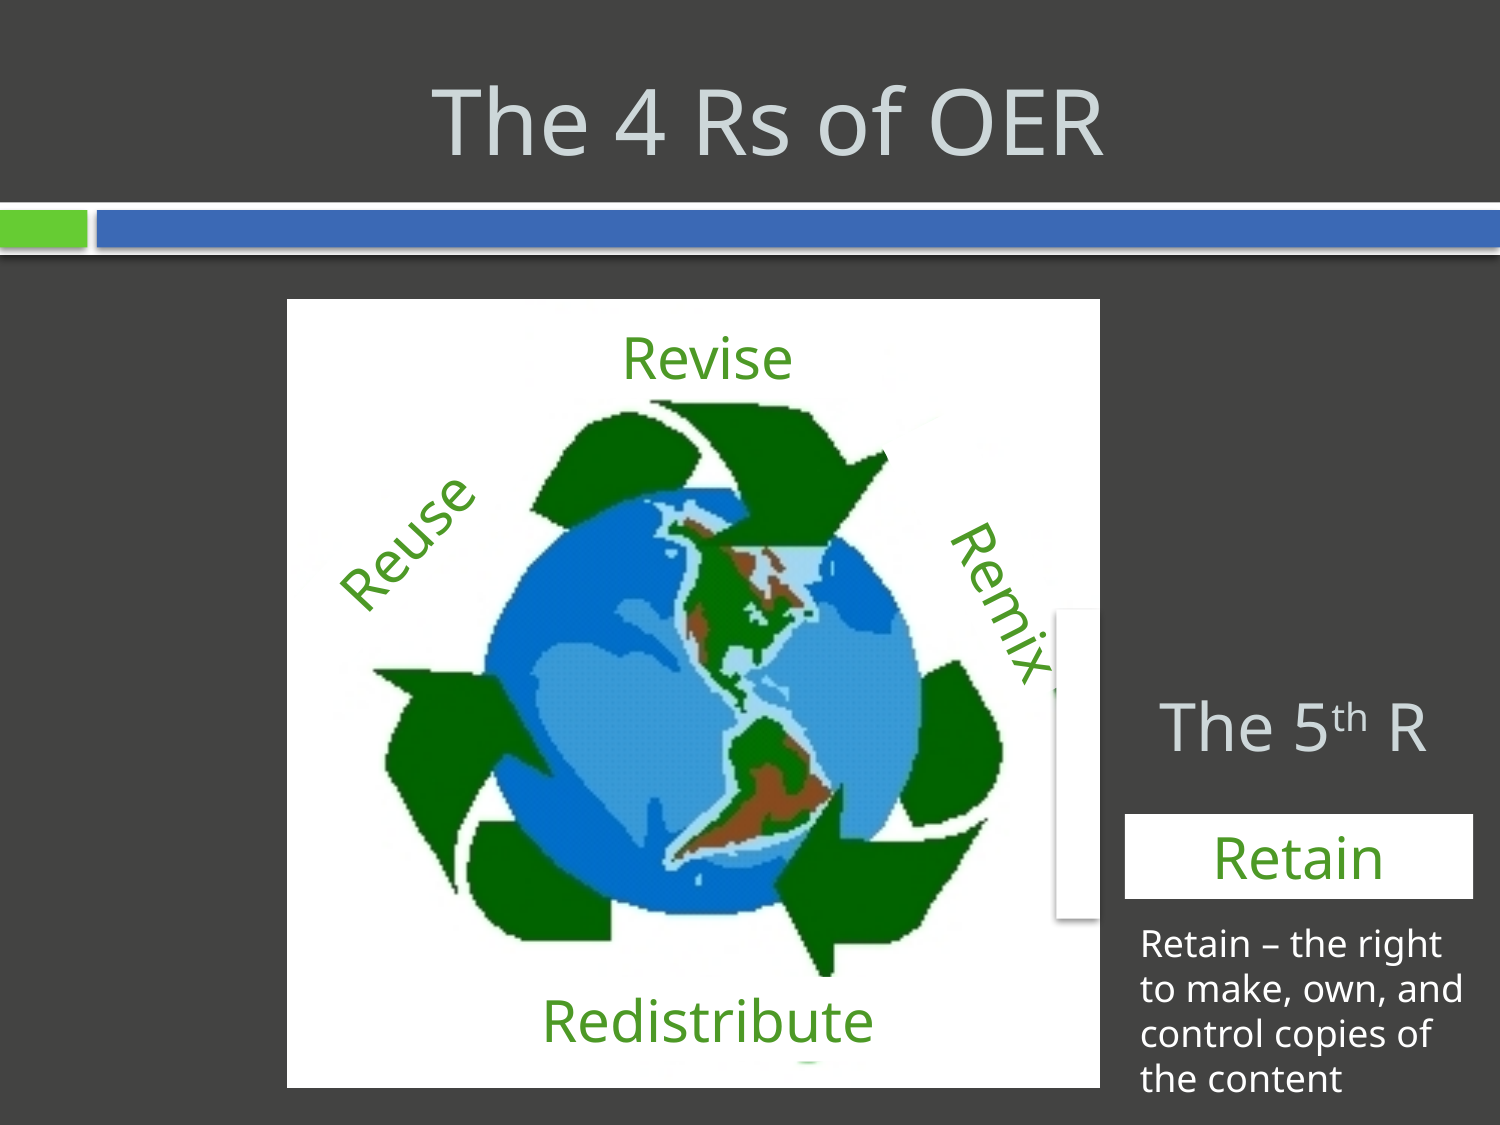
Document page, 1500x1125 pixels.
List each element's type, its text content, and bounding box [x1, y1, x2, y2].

title The 4 Rs of OER [100, 37, 1438, 200]
text_box The 5th R [1105, 649, 1500, 800]
text_box Retain – the right to make, own, and control copies of the content [1125, 912, 1498, 1108]
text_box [287, 299, 1101, 1088]
text_box Retain [1124, 814, 1474, 899]
